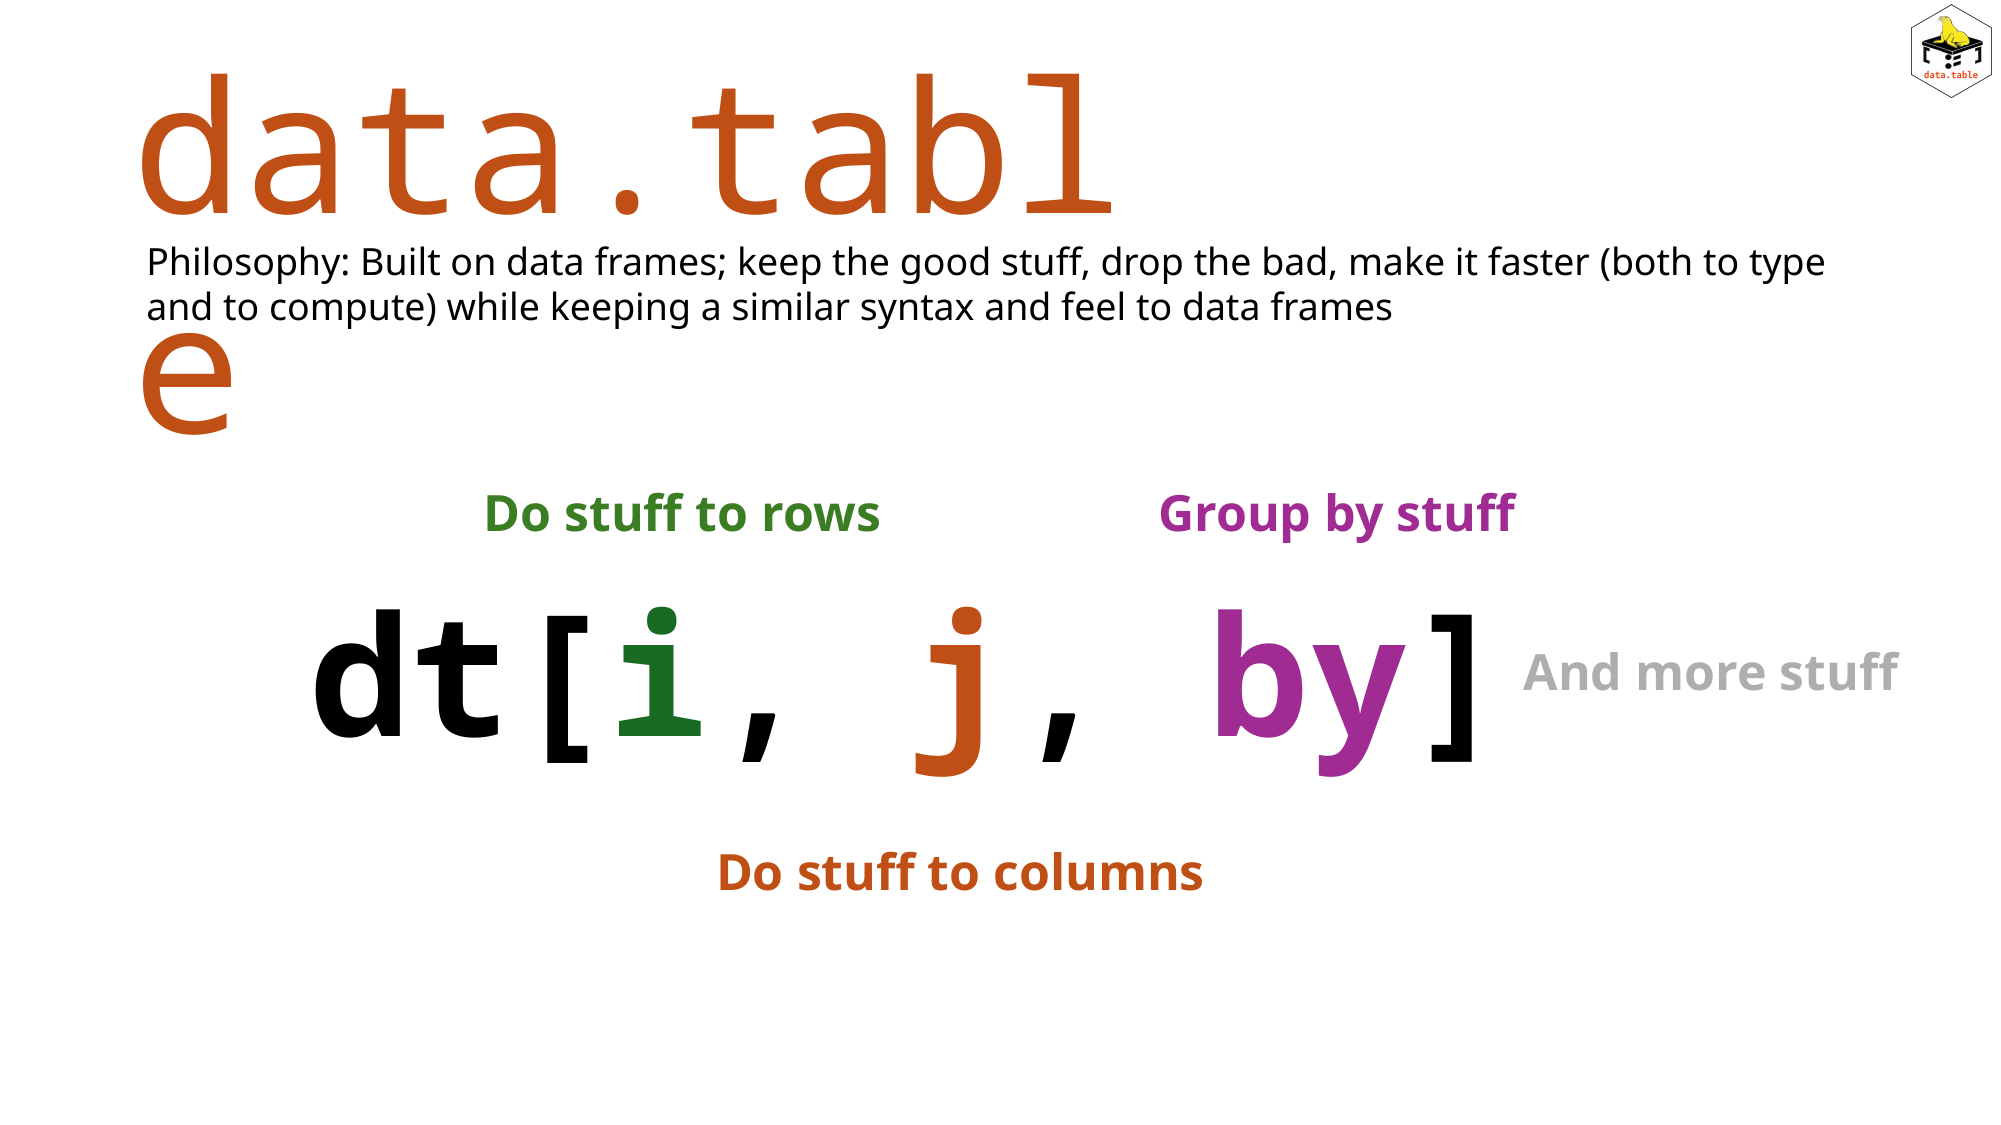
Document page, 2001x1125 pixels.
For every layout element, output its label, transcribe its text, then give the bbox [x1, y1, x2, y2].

text_box Do stuff to columns [701, 833, 1220, 909]
picture [1910, 4, 1992, 99]
text_box Do stuff to rows [468, 478, 896, 549]
text_box Philosophy: Built on data frames; keep the good stuff, drop the bad, make it faster (both to type and to compute) while keeping a similar syntax and feel to data frames [131, 230, 1850, 335]
text_box data.table [117, 23, 1192, 478]
text_box dt[i, j, by] [295, 562, 1525, 778]
text_box Group by stuff [1143, 473, 1530, 549]
text_box And more stuff [1508, 633, 1913, 708]
